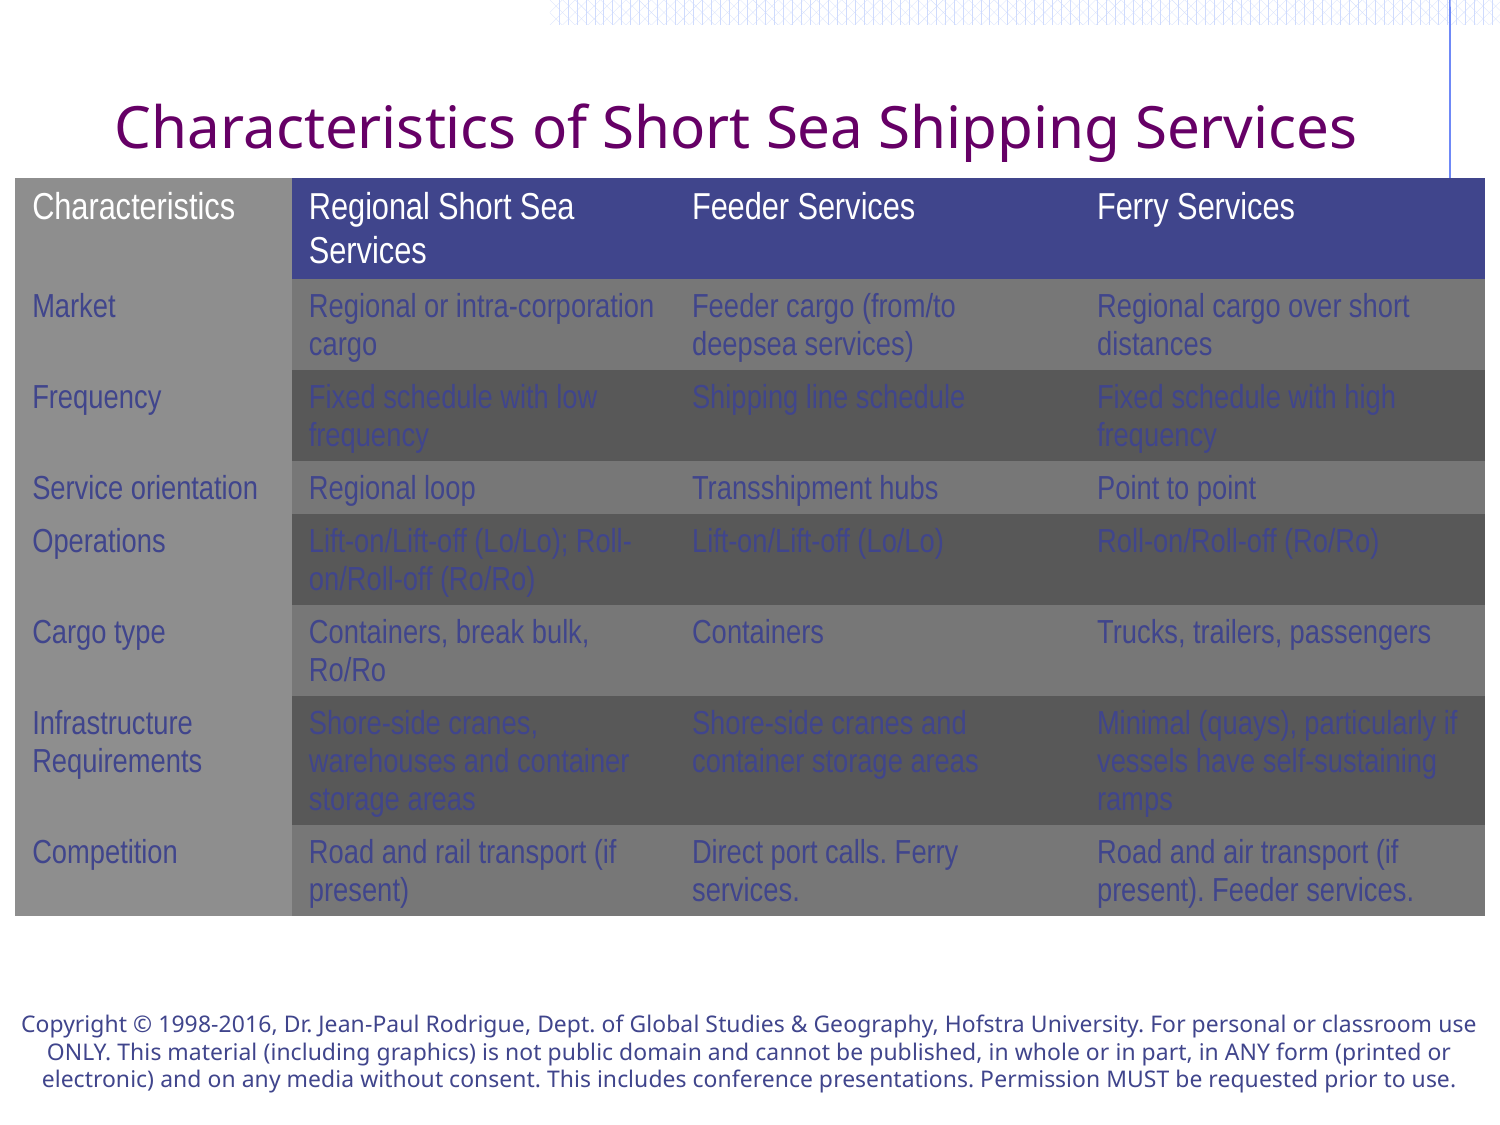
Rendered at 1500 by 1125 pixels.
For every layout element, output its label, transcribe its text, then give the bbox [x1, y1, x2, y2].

table_header Regional Short Sea Services [292, 178, 675, 279]
table_cell Containers, break bulk, Ro/Ro [292, 605, 675, 696]
table_cell Service orientation [15, 461, 292, 514]
table_cell Road and rail transport (if present) [292, 825, 675, 916]
table_cell Roll-on/Roll-off (Ro/Ro) [1080, 514, 1485, 605]
table_cell Fixed schedule with low frequency [292, 370, 675, 461]
table_cell Regional cargo over short distances [1080, 279, 1485, 370]
table_cell Frequency [15, 370, 292, 461]
table_cell Shore-side cranes, warehouses and container storage areas [292, 696, 675, 825]
table_cell Cargo type [15, 605, 292, 696]
table_cell Market [15, 279, 292, 370]
table_cell Shore-side cranes and container storage areas [675, 696, 1080, 825]
title Characteristics of Short Sea Shipping Services [99, 49, 1376, 178]
table_cell Infrastructure Requirements [15, 696, 292, 825]
table_cell Lift-on/Lift-off (Lo/Lo) [675, 514, 1080, 605]
table_cell Shipping line schedule [675, 370, 1080, 461]
table_cell Point to point [1080, 461, 1485, 514]
table_cell Lift-on/Lift-off (Lo/Lo); Roll-on/Roll-off (Ro/Ro) [292, 514, 675, 605]
footer Copyright © 1998-2016, Dr. Jean-Paul Rodrigue, Dept. of Global Studies & Geography, Hofstra University. For personal or classroom use ONLY. This material (including graphics) is not public domain and cannot be published, in whole or in part, in ANY form (printed or electronic) and on any media without consent. This includes conference presentations. Permission MUST be requested prior to use. [0, 1024, 1500, 1101]
table_header Ferry Services [1080, 178, 1485, 279]
table_cell Regional loop [292, 461, 675, 514]
table_cell Minimal (quays), particularly if vessels have self-sustaining ramps [1080, 696, 1485, 825]
table_cell Trucks, trailers, passengers [1080, 605, 1485, 696]
table_cell Regional or intra-corporation cargo [292, 279, 675, 370]
table_cell Direct port calls. Ferry services. [675, 825, 1080, 916]
table_cell Feeder cargo (from/to deepsea services) [675, 279, 1080, 370]
table_header Feeder Services [675, 178, 1080, 279]
table_cell Containers [675, 605, 1080, 696]
table_cell Transshipment hubs [675, 461, 1080, 514]
table_header Characteristics [15, 178, 292, 279]
table_cell Fixed schedule with high frequency [1080, 370, 1485, 461]
table_cell Operations [15, 514, 292, 605]
table_cell Road and air transport (if present). Feeder services. [1080, 825, 1485, 916]
table_cell Competition [15, 825, 292, 916]
